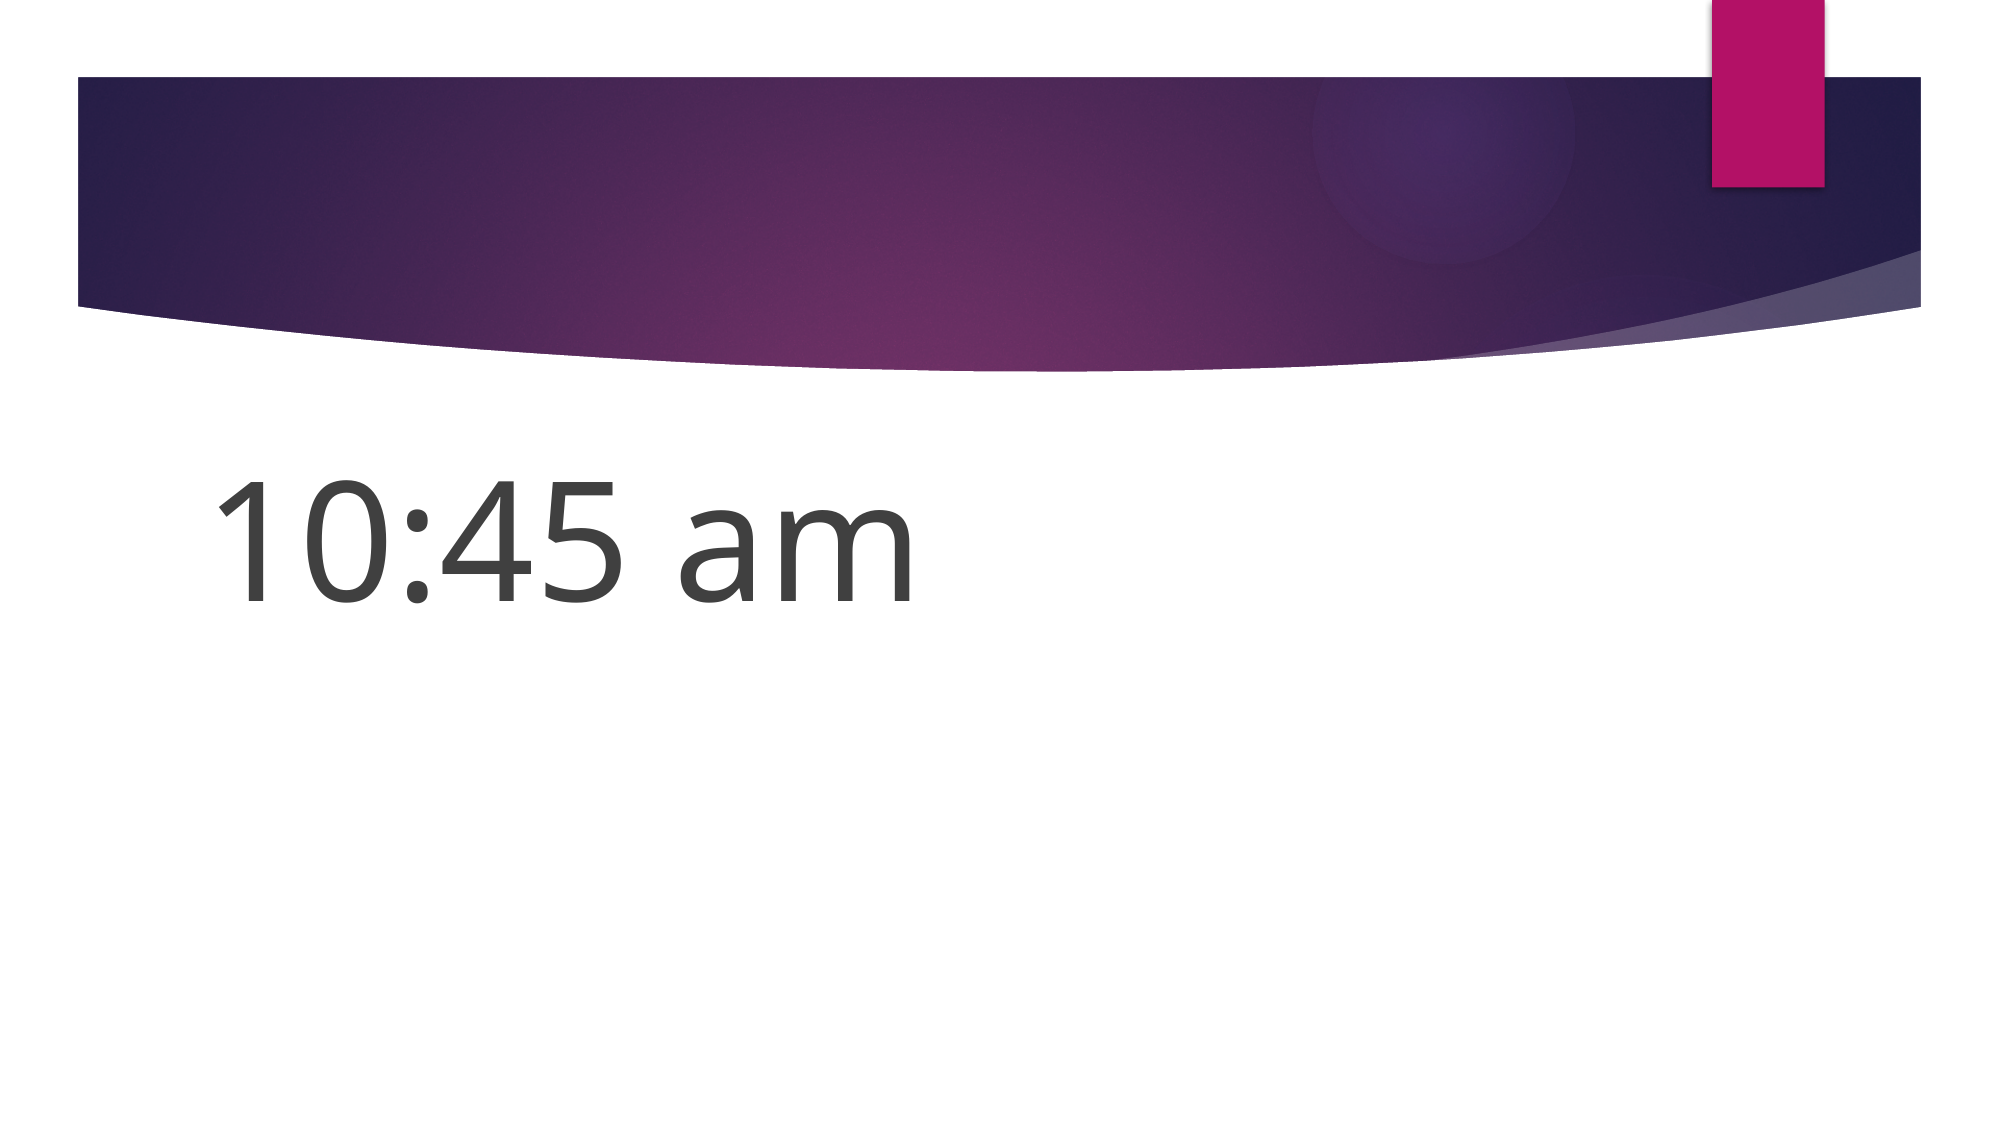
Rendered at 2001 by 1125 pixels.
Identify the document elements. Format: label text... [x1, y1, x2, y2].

list 10:45 am [189, 427, 1638, 988]
